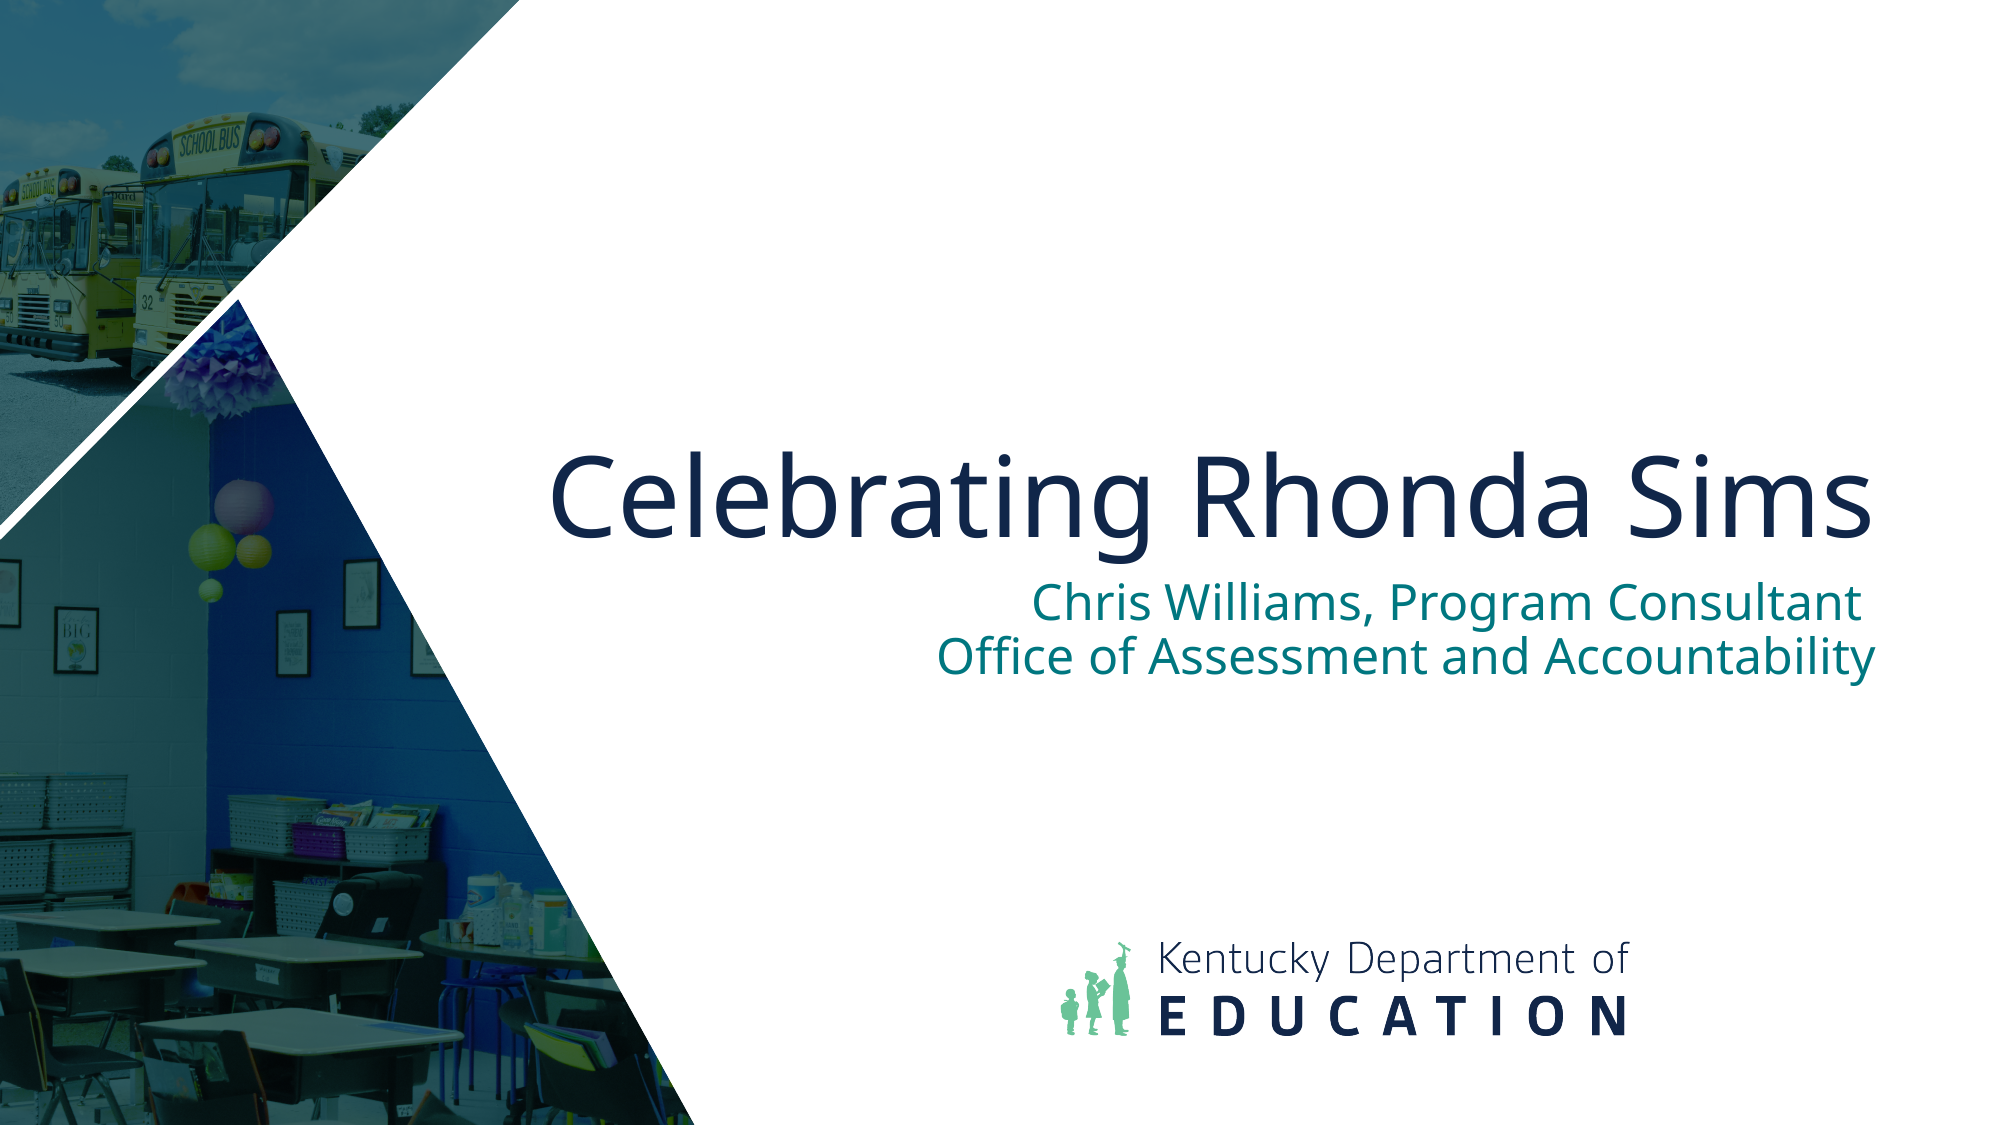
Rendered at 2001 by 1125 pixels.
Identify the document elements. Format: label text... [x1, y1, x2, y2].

picture [0, 0, 2001, 1125]
subtitle Chris Williams, Program Consultant Office of Assessment and Accountability [391, 569, 1892, 842]
title Celebrating Rhonda Sims [391, 178, 1892, 569]
